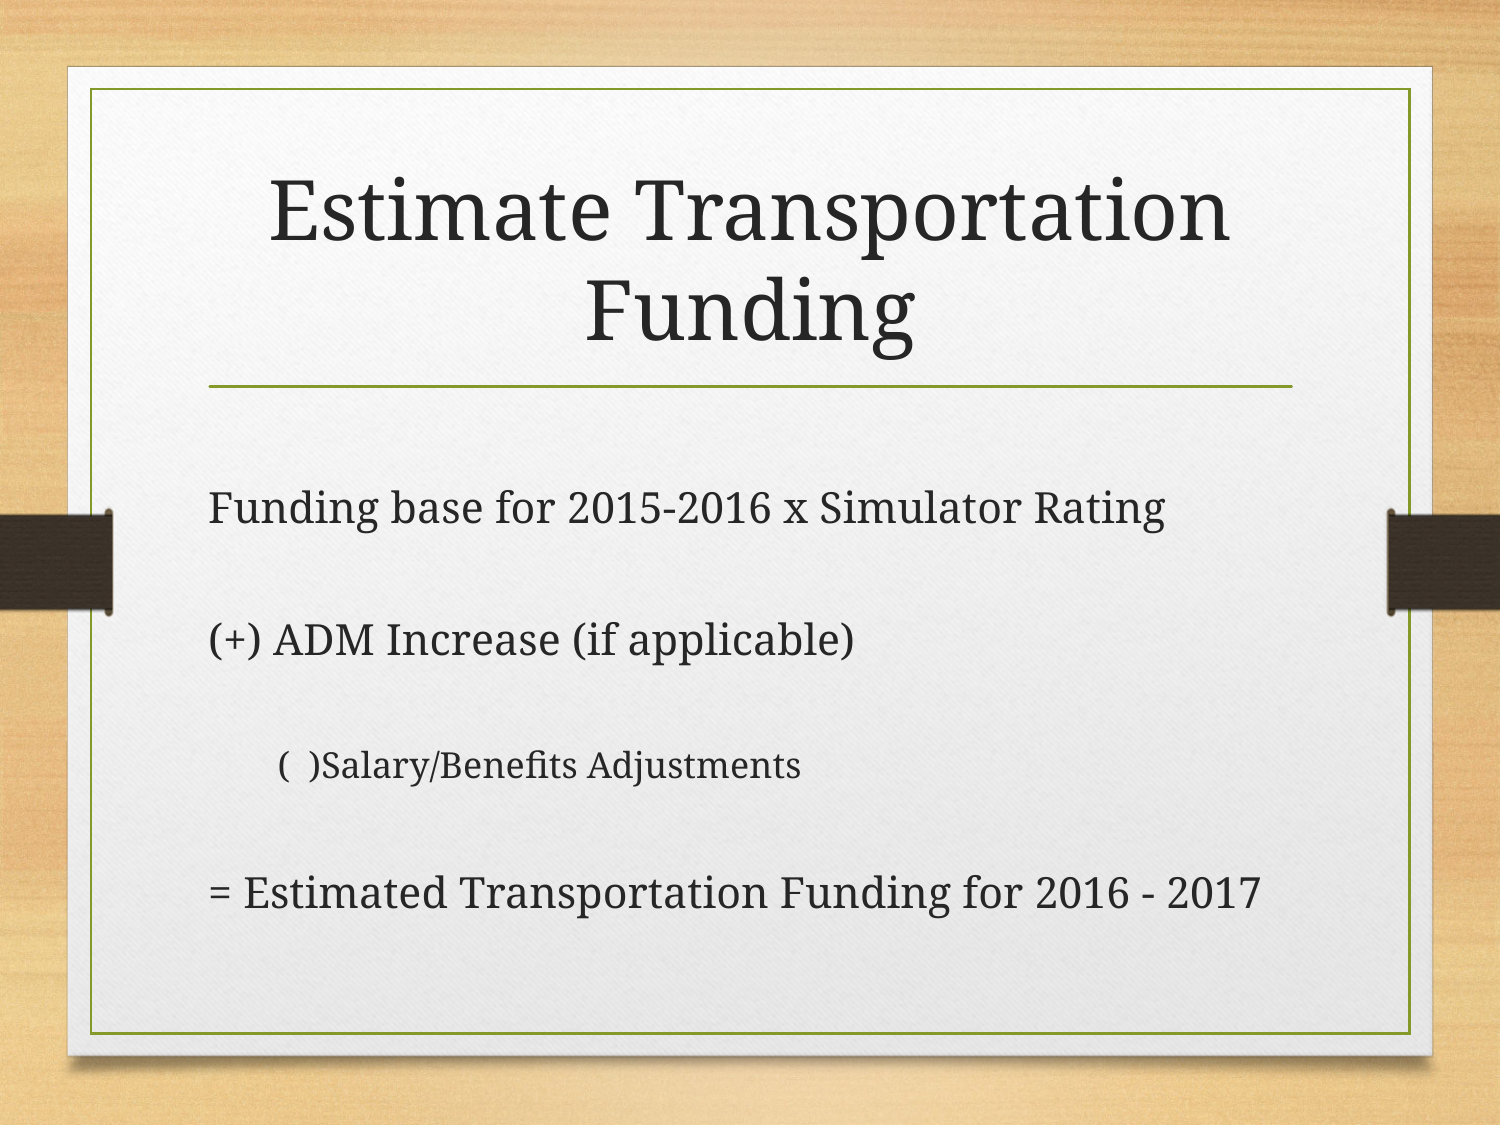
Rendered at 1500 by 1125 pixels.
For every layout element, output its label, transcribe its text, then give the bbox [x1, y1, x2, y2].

list Funding base for 2015-2016 x Simulator Rating (+) ADM Increase (if applicable) ( )Salary/Benefits Adjustments = Estimated Transportation Funding for 2016 - 2017 [193, 408, 1309, 974]
picture [0, 0, 1500, 1125]
title Estimate Transportation Funding [193, 150, 1309, 365]
